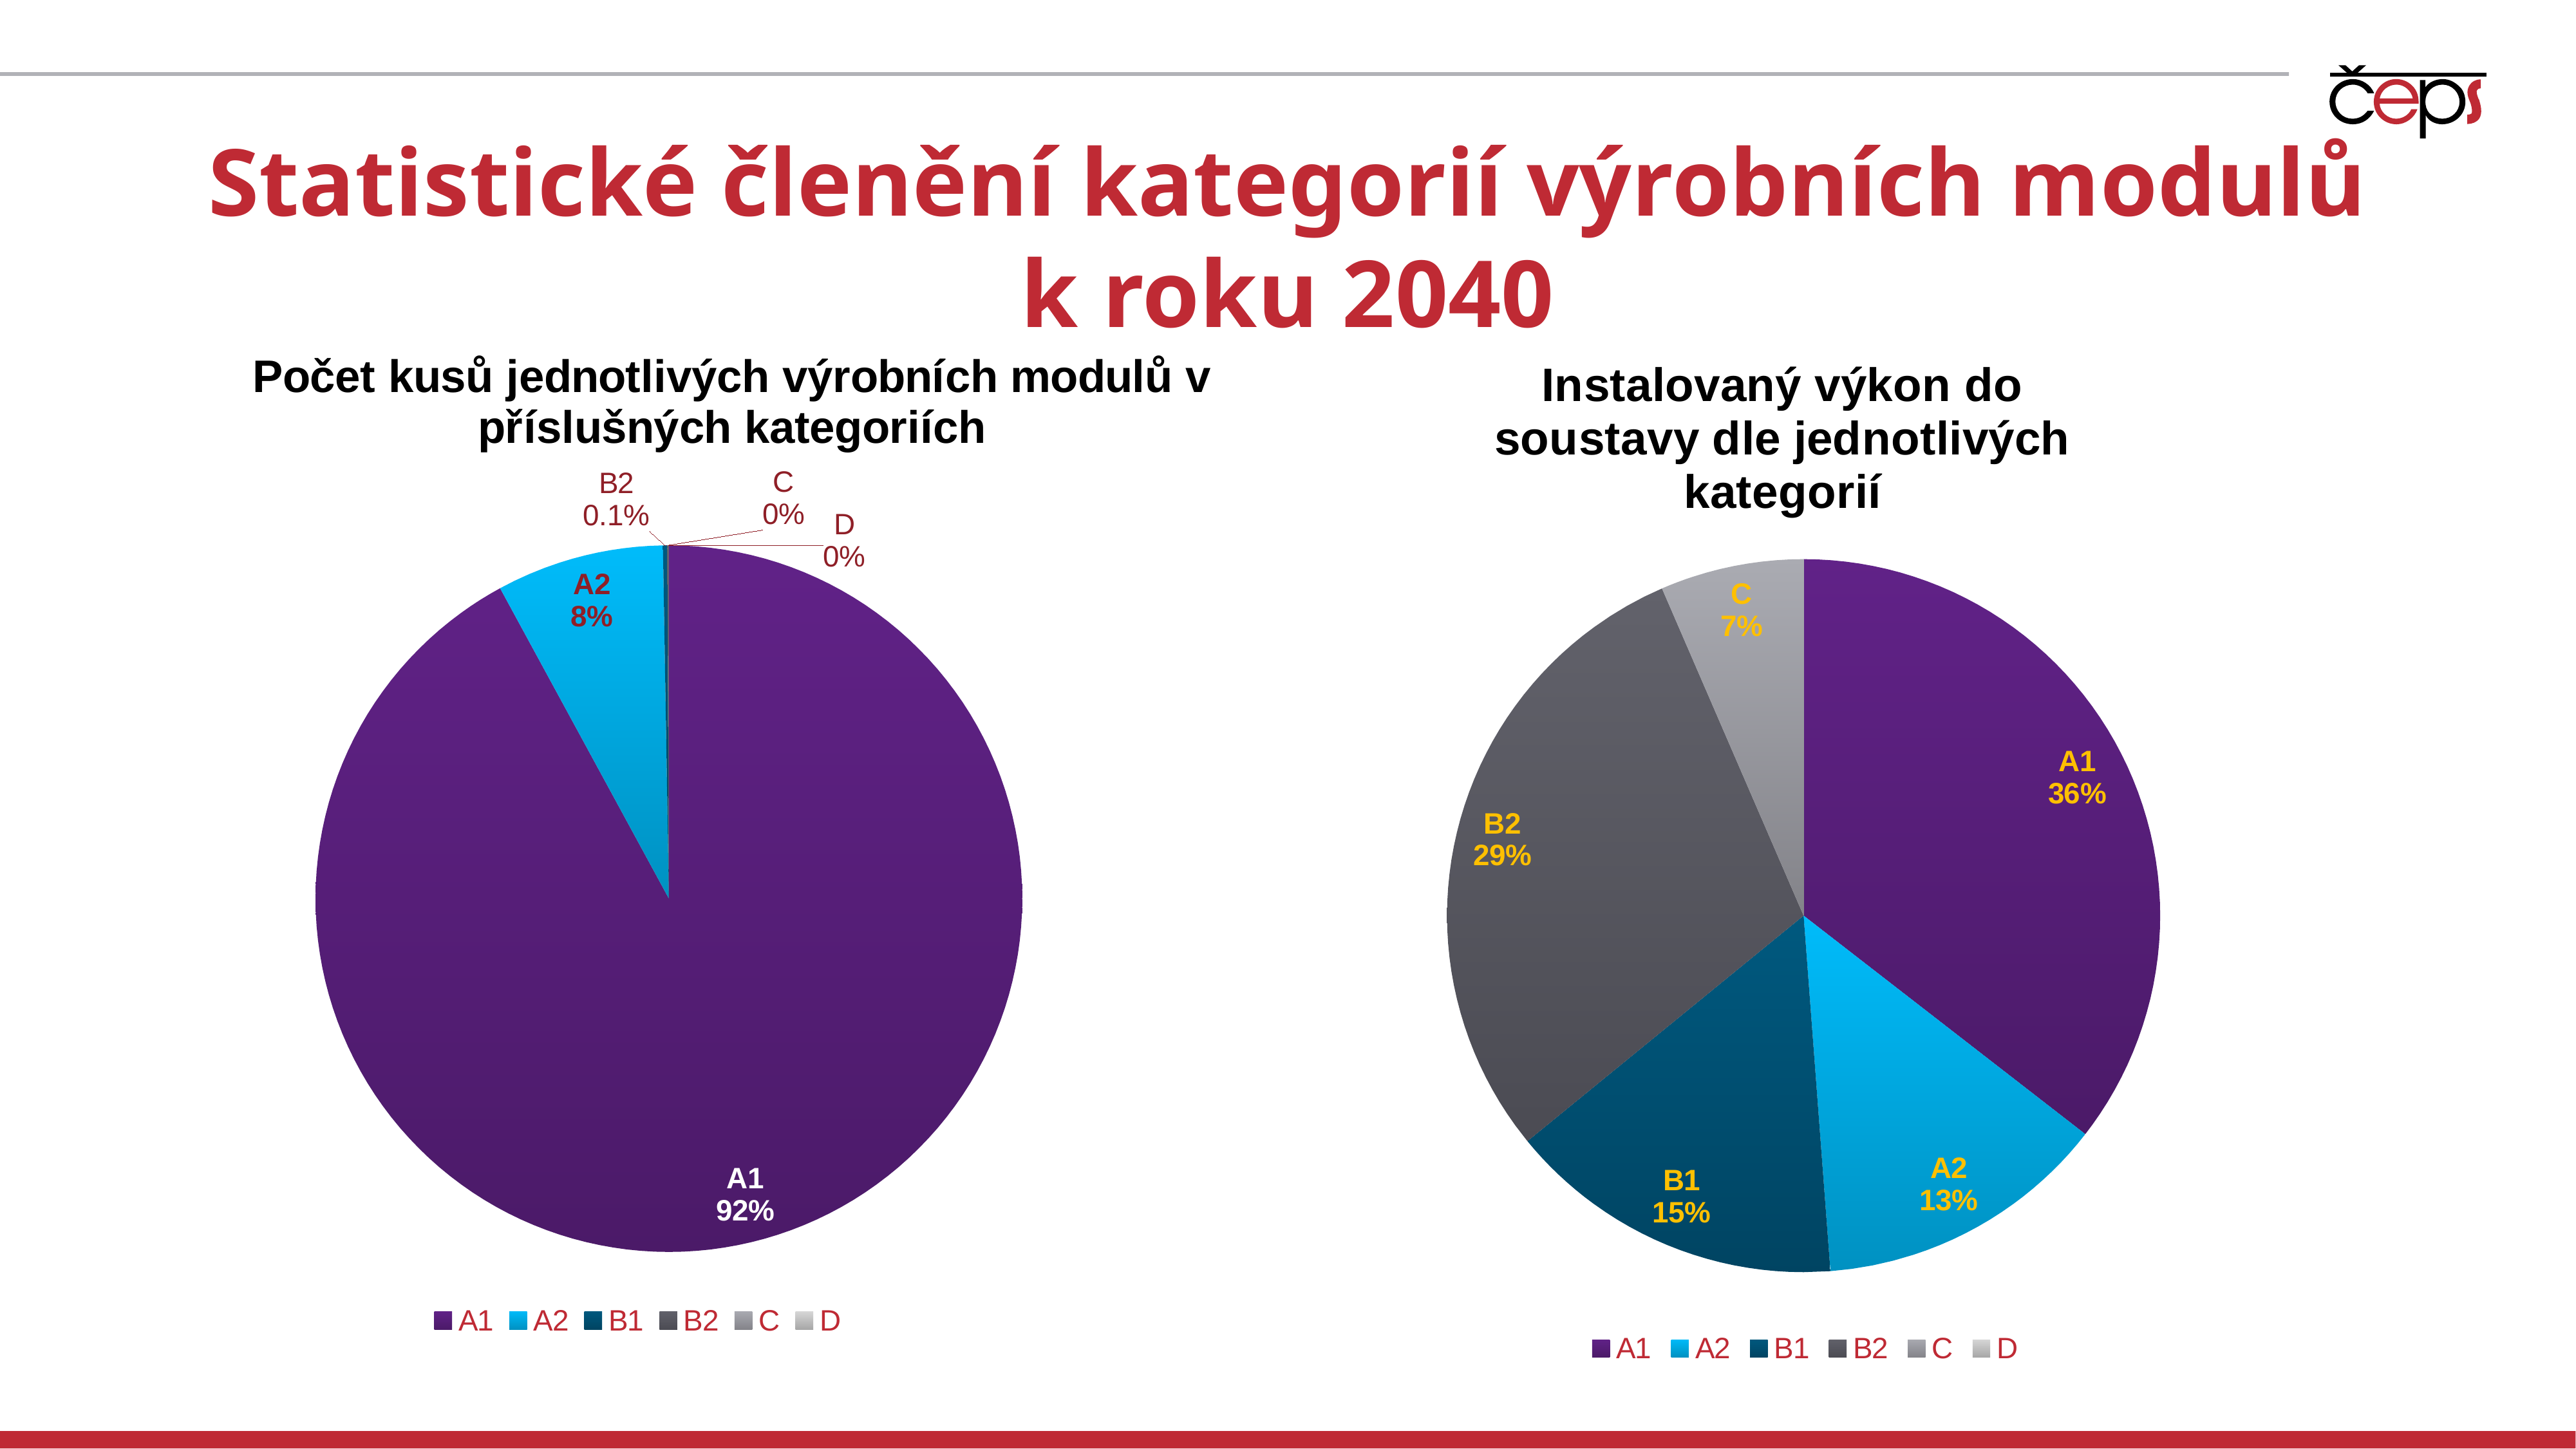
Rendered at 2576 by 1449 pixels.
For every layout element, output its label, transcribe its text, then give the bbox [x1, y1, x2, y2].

chart [93, 328, 1319, 1371]
chart [1364, 333, 2247, 1371]
title Statistické členění kategorií výrobních modulů k roku 2040 [93, 123, 2482, 253]
